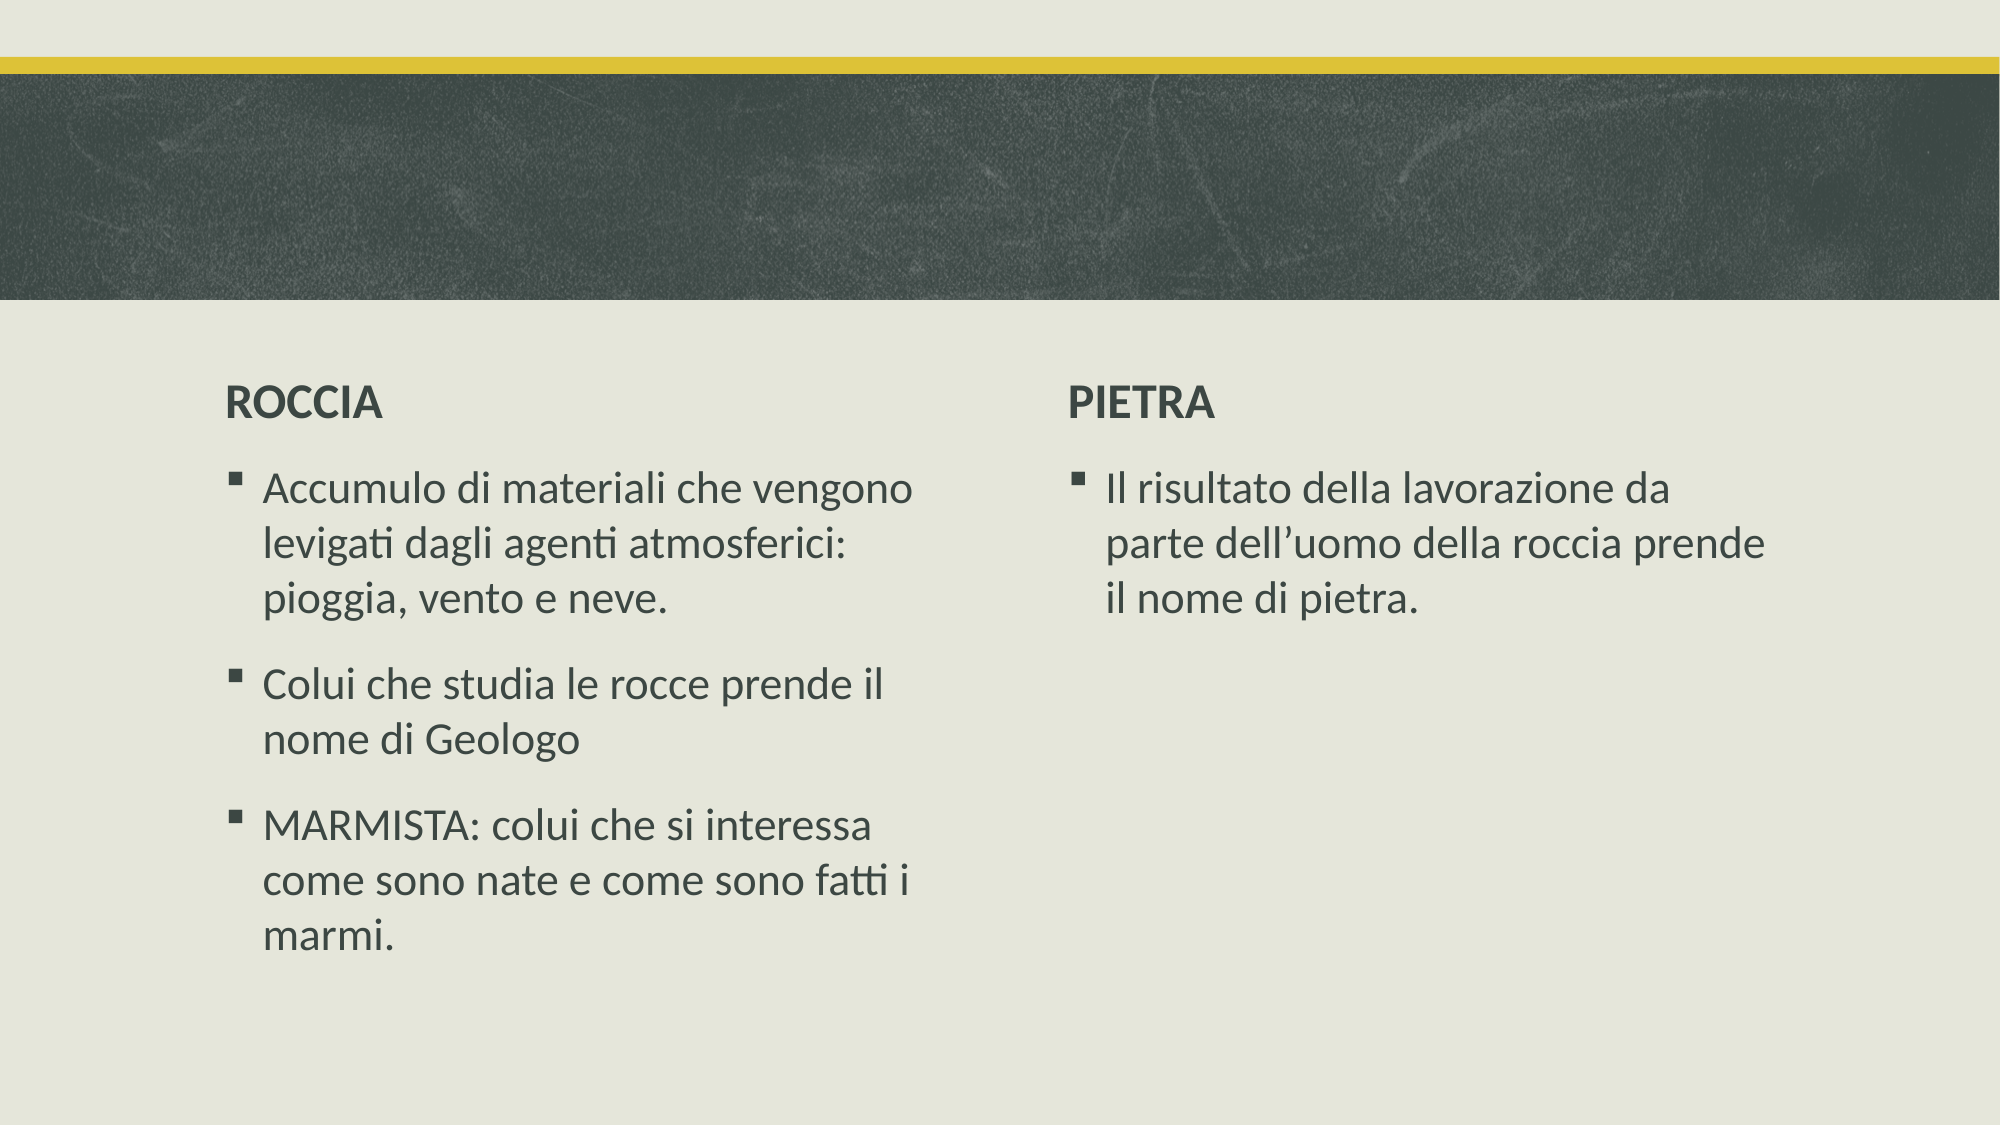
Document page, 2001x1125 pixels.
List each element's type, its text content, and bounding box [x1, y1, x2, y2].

picture [0, 74, 2000, 300]
list ROCCIA [210, 299, 947, 437]
list PIETRA [1053, 299, 1790, 437]
list Il risultato della lavorazione da parte dell’uomo della roccia prende il nome di pietra. [1053, 450, 1790, 1014]
list Accumulo di materiali che vengono levigati dagli agenti atmosferici: pioggia, vento e neve. Colui che studia le rocce prende il nome di Geologo MARMISTA: colui che si interessa come sono nate e come sono fatti i marmi. [210, 450, 947, 1014]
